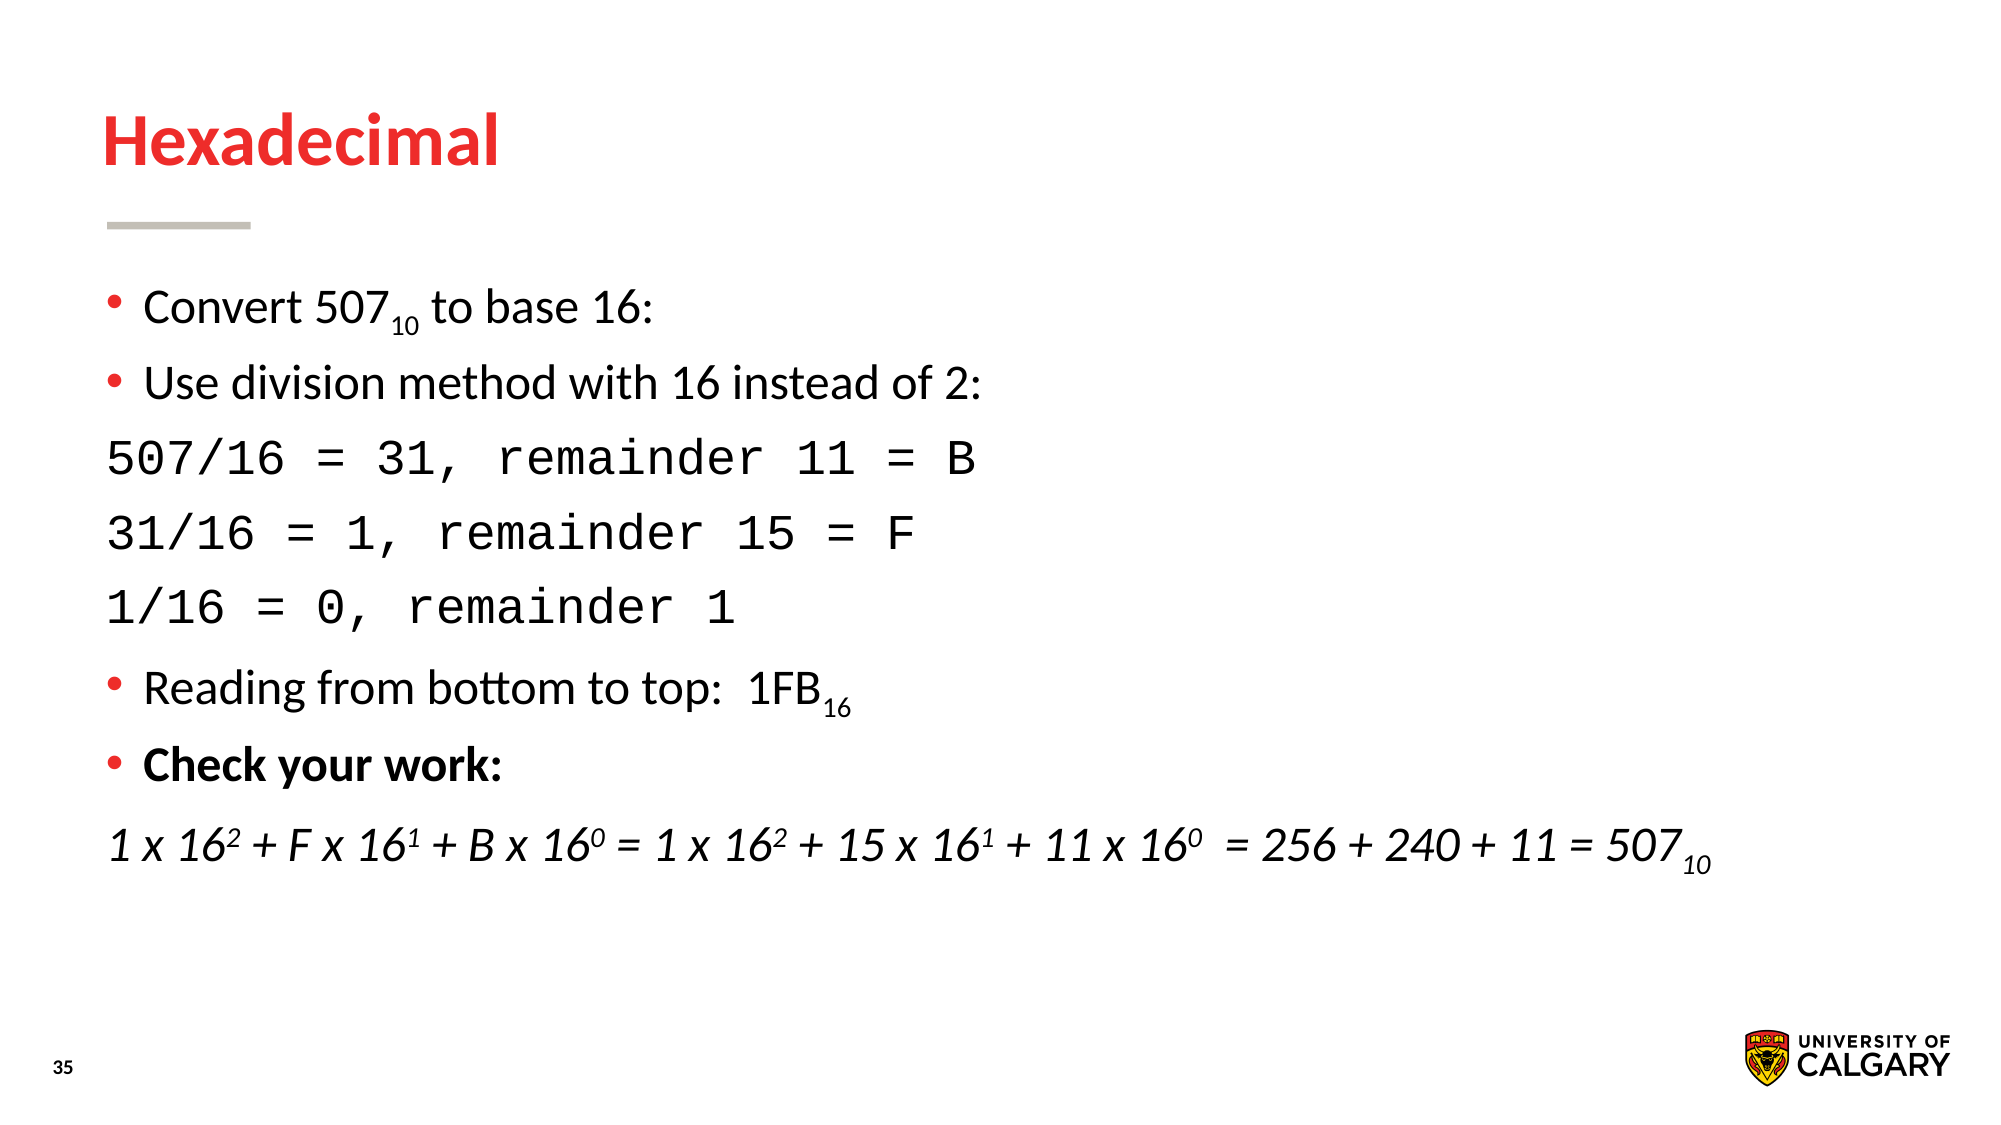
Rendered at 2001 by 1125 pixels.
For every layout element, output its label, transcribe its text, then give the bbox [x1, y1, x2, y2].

title Hexadecimal [87, 60, 1774, 222]
list Convert 50710 to base 16: Use division method with 16 instead of 2: 507/16 = 31, remainder 11 = B 31/16 = 1, remainder 15 = F 1/16 = 0, remainder 1 Reading from bottom to top: 1FB16 Check your work: 1 x 162 + F x 161 + B x 160 = 1 x 162 + 15 x 161 + 11 x 160 = 256 + 240 + 11 = 50710 [91, 266, 1774, 981]
picture [1722, 1012, 1973, 1099]
